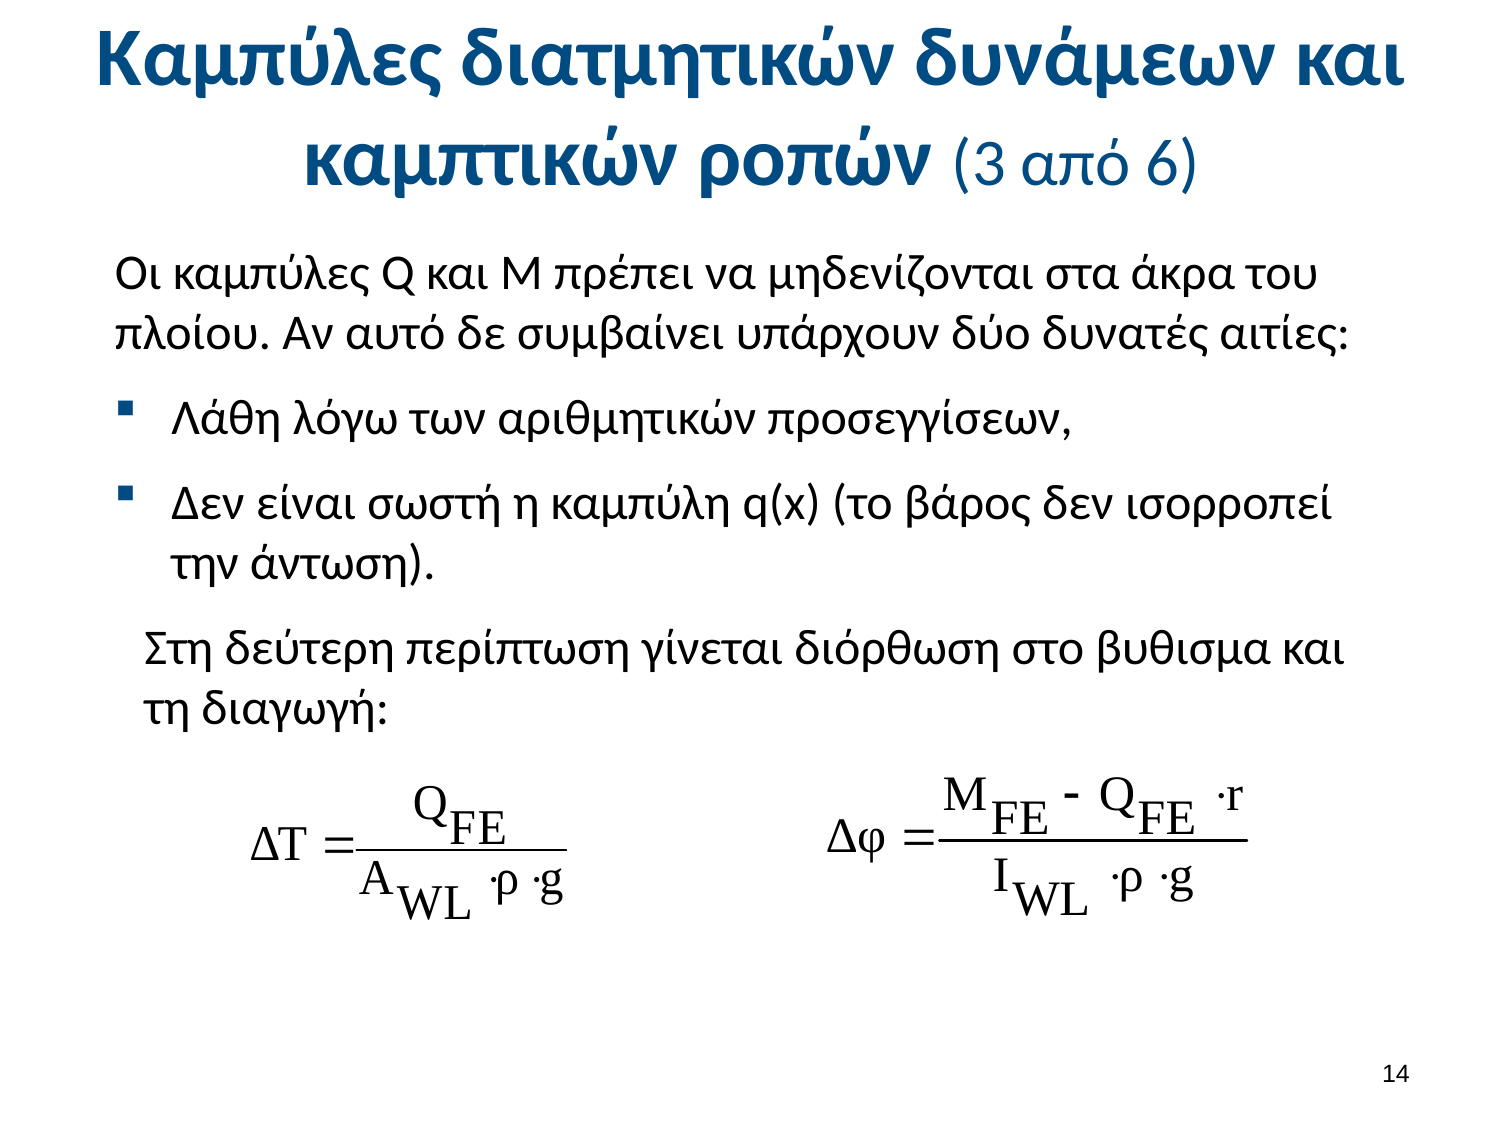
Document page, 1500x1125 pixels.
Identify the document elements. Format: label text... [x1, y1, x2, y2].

text_box Οι καμπύλες Q και Μ πρέπει να μηδενίζονται στα άκρα του πλοίου. Αν αυτό δε συμβαίνει υπάρχουν δύο δυνατές αιτίες: Λάθη λόγω των αριθμητικών προσεγγίσεων, Δεν είναι σωστή η καμπύλη q(x) (το βάρος δεν ισορροπεί την άντωση). Στη δεύτερη περίπτωση γίνεται διόρθωση στο βυθισμα και τη διαγωγή: [100, 231, 1388, 742]
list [243, 774, 576, 929]
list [818, 761, 1257, 928]
title Καμπύλες διατμητικών δυνάμεων και καμπτικών ροπών (3 από 6) [76, 19, 1427, 185]
slide_number 13 [1074, 1042, 1425, 1103]
